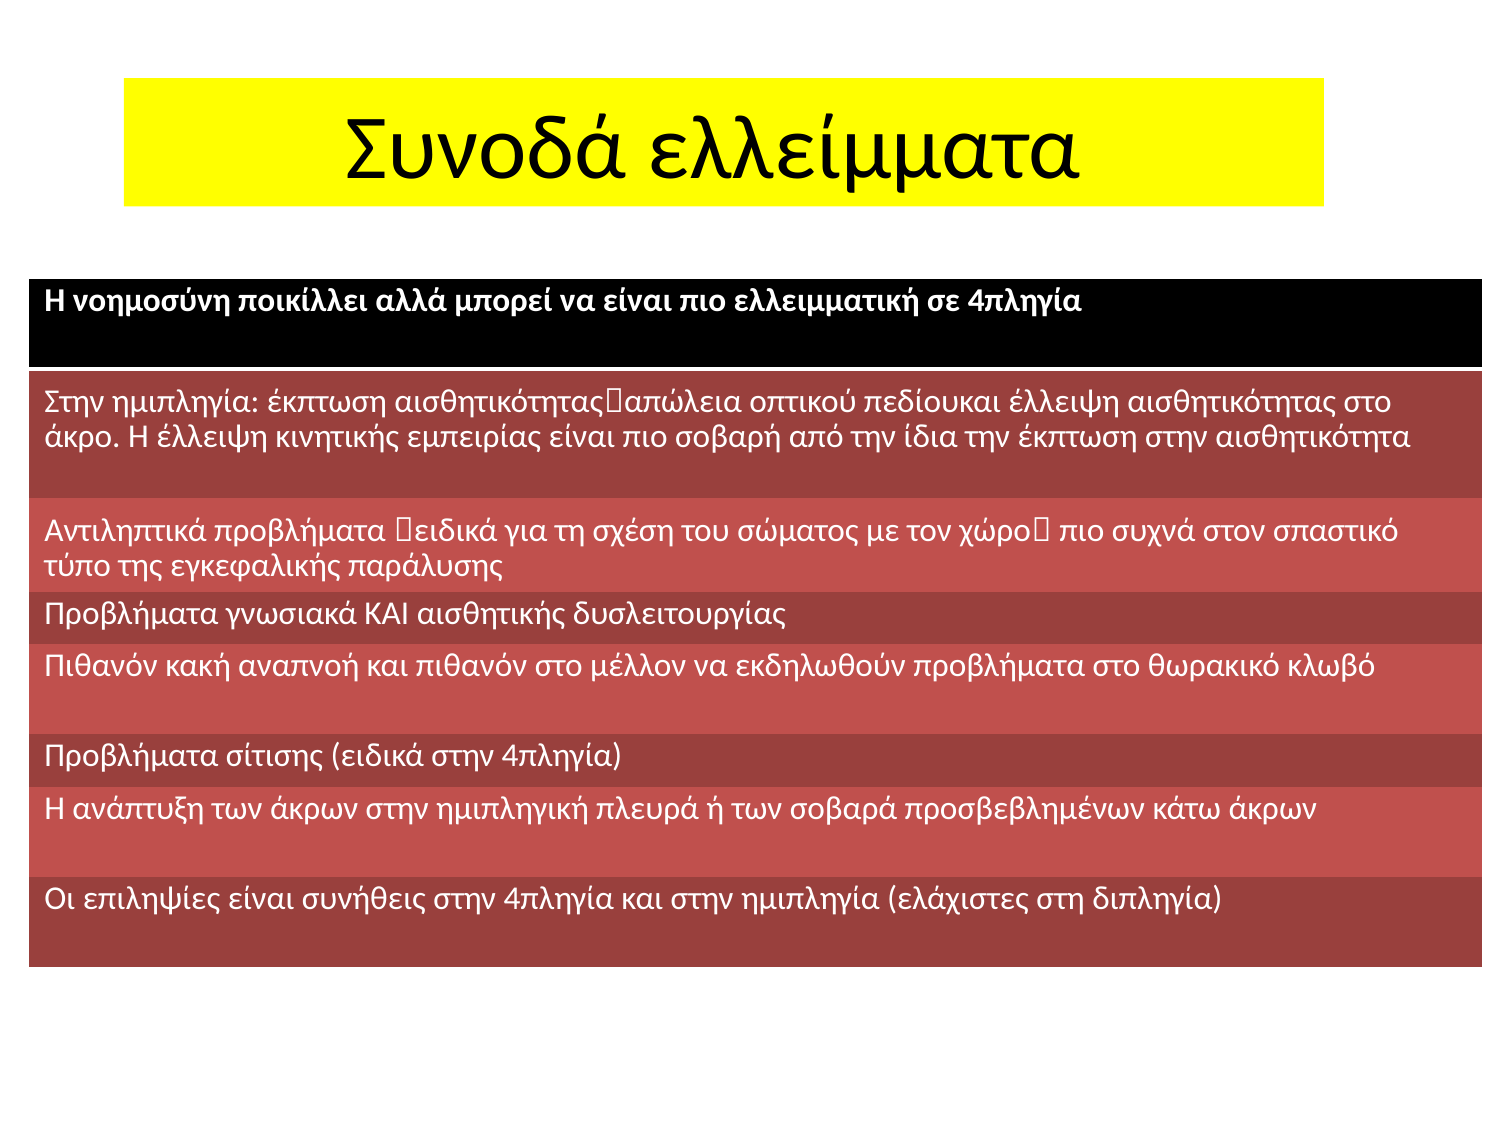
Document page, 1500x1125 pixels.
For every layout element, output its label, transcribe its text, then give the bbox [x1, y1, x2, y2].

table_cell Οι επιληψίες είναι συνήθεις στην 4πληγία και στην ημιπληγία (ελάχιστες στη διπληγία) [29, 877, 1482, 967]
table_cell Η ανάπτυξη των άκρων στην ημιπληγική πλευρά ή των σοβαρά προσβεβλημένων κάτω άκρων [29, 787, 1482, 877]
table_cell Πιθανόν κακή αναπνοή και πιθανόν στο μέλλον να εκδηλωθούν προβλήματα στο θωρακικό κλωβό [29, 644, 1482, 734]
title Συνοδά ελλείμματα [123, 78, 1324, 207]
table_cell Προβλήματα σίτισης (ειδικά στην 4πληγία) [29, 734, 1482, 787]
table_cell Προβλήματα γνωσιακά ΚΑΙ αισθητικής δυσλειτουργίας [29, 592, 1482, 644]
table_cell Στην ημιπληγία: έκπτωση αισθητικότηταςαπώλεια οπτικού πεδίουκαι έλλειψη αισθητικότητας στο άκρο. Η έλλειψη κινητικής εμπειρίας είναι πιο σοβαρή από την ίδια την έκπτωση στην αισθητικότητα [29, 371, 1482, 498]
table_header Η νοημοσύνη ποικίλλει αλλά μπορεί να είναι πιο ελλειμματική σε 4πληγία [29, 279, 1482, 367]
table_cell Αντιληπτικά προβλήματα ειδικά για τη σχέση του σώματος με τον χώρο πιο συχνά στον σπαστικό τύπο της εγκεφαλικής παράλυσης [29, 498, 1482, 592]
